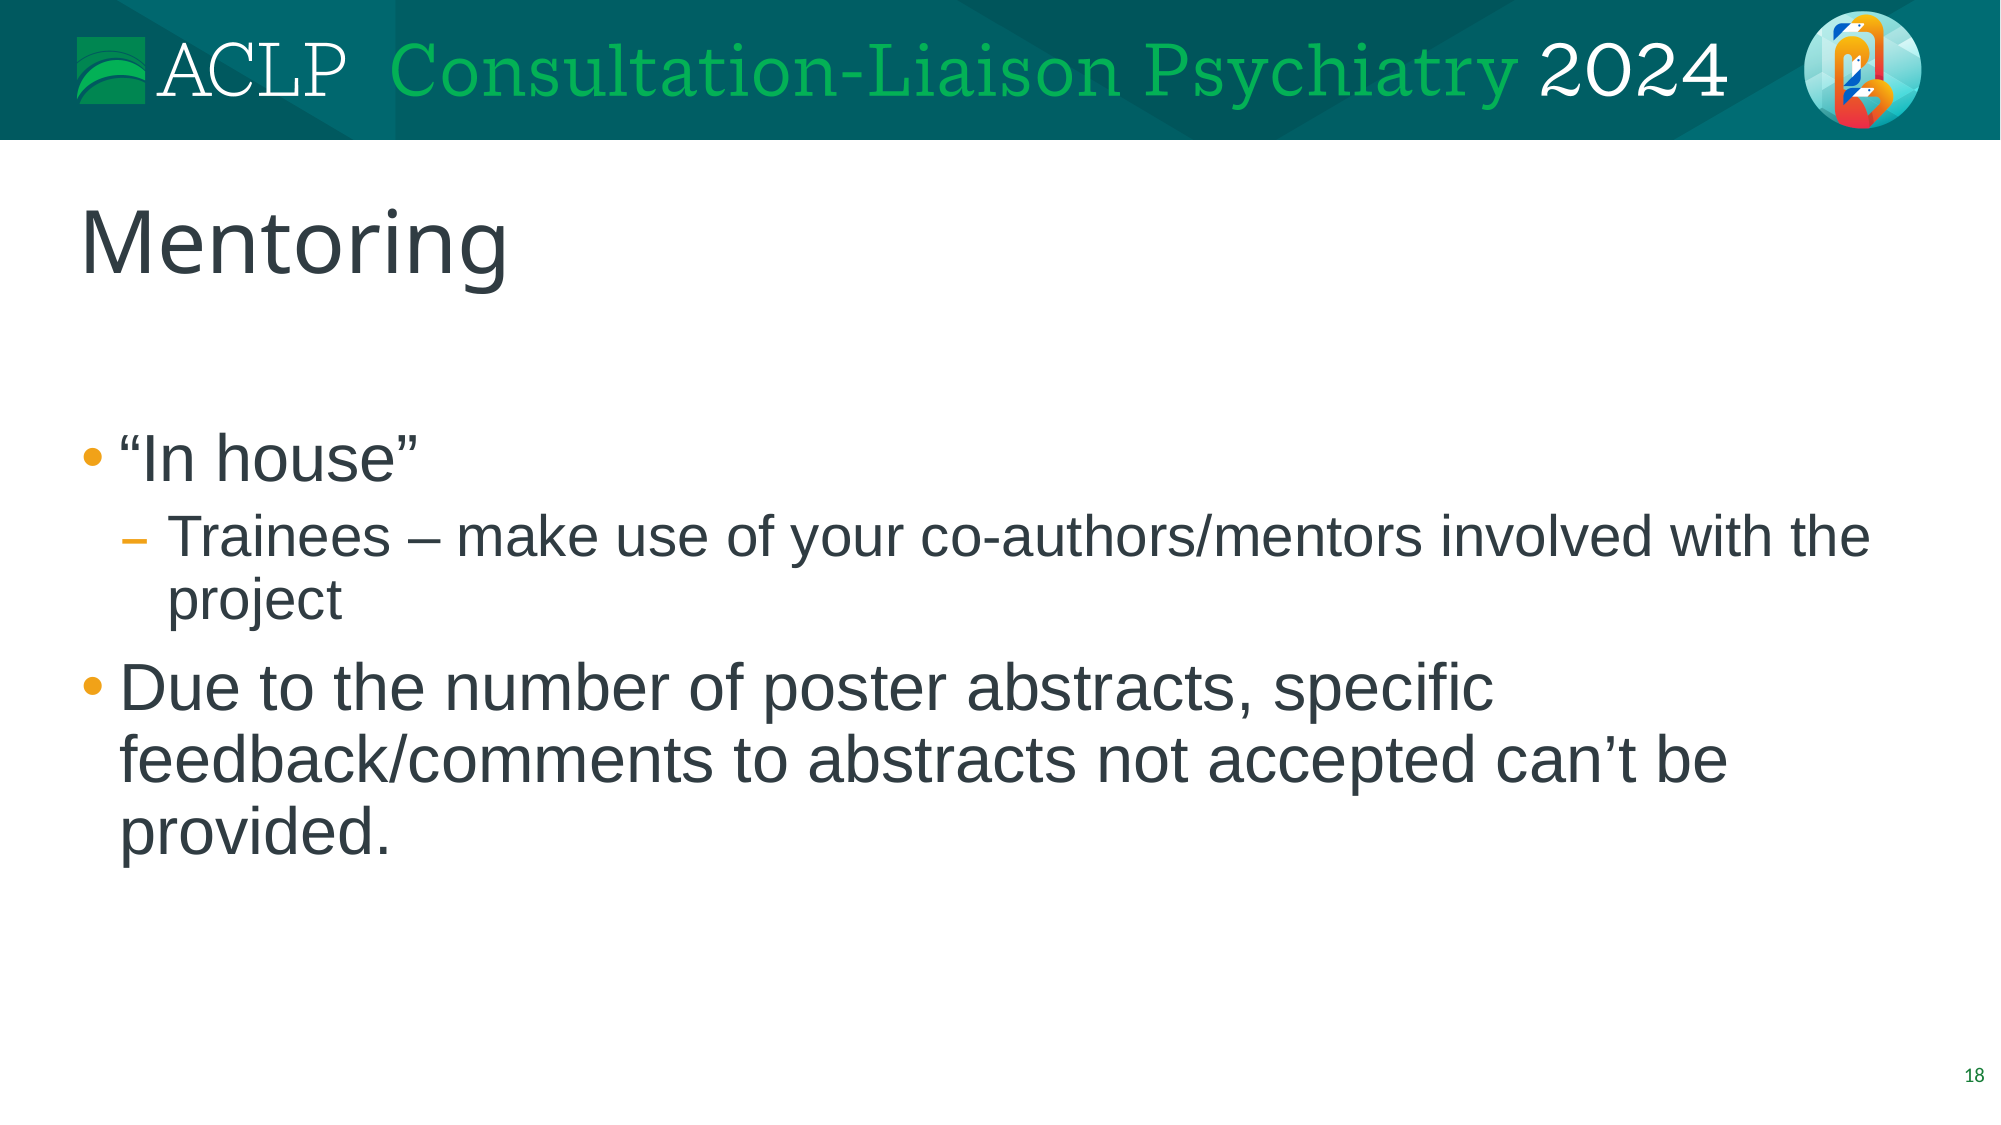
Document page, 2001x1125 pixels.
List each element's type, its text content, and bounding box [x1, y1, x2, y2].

list “In house” Trainees – make use of your co-authors/mentors involved with the project Due to the number of poster abstracts, specific feedback/comments to abstracts not accepted can’t be provided. [66, 416, 1947, 1053]
title Mentoring [63, 190, 1947, 384]
slide_number 18 [1927, 1044, 2000, 1104]
picture [0, 0, 2001, 1125]
